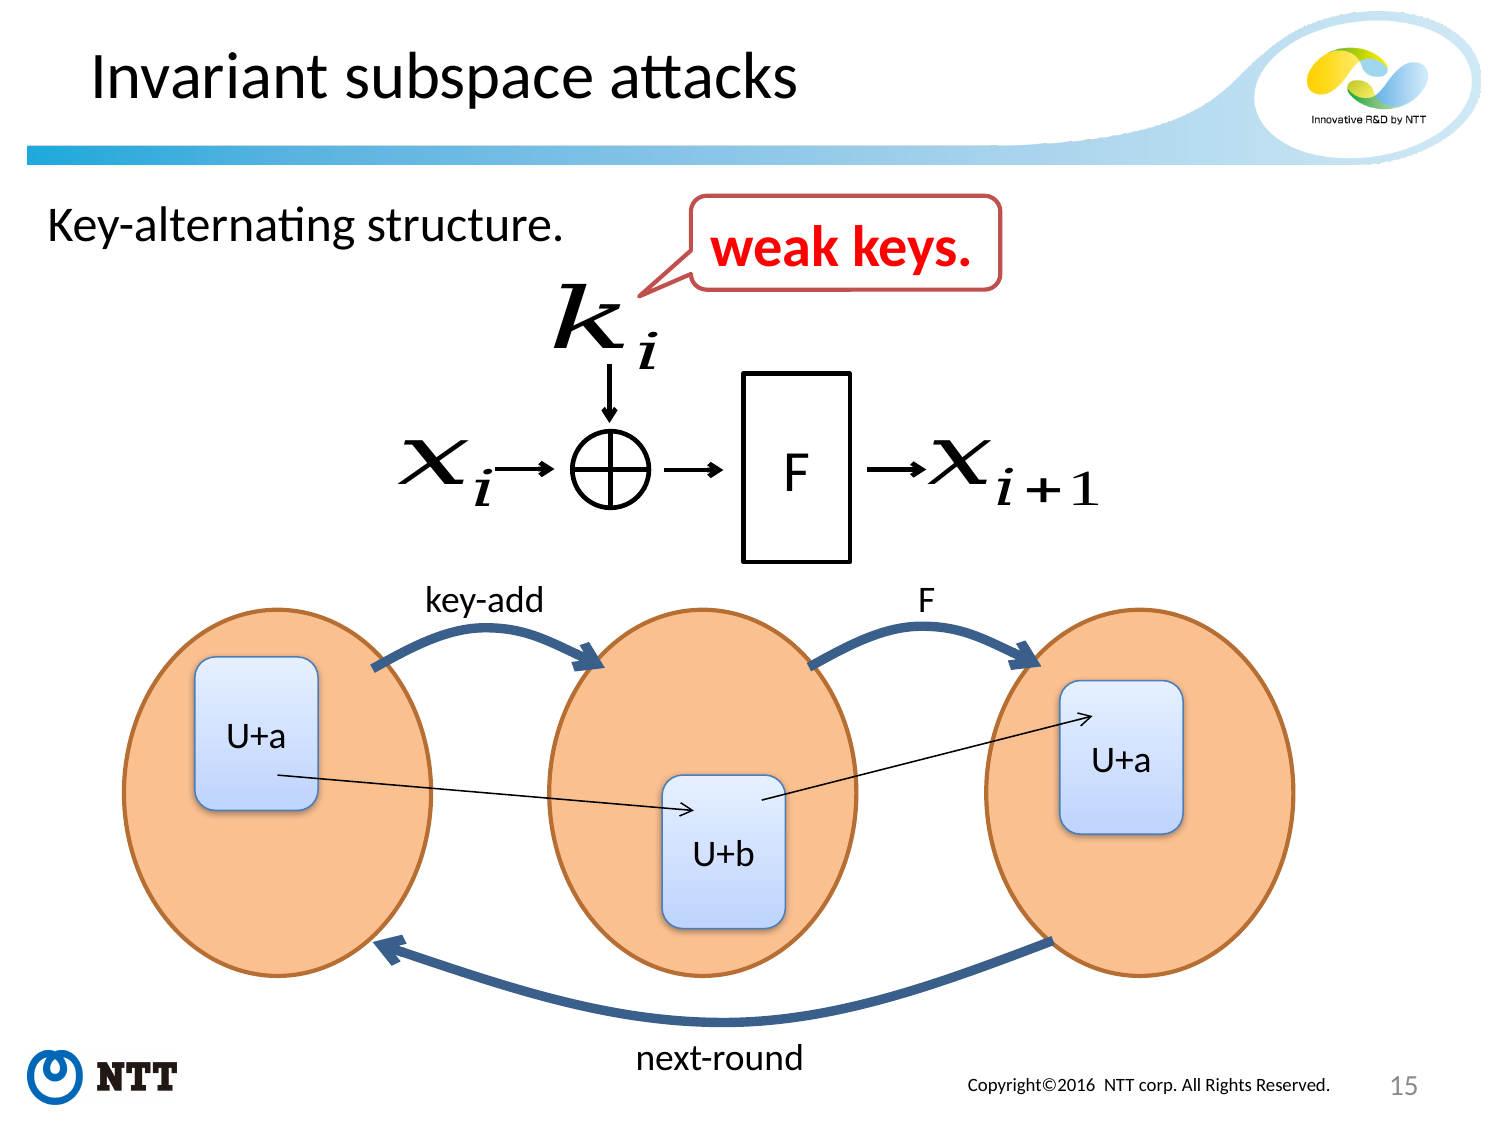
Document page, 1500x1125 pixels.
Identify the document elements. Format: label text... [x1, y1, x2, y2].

title Invariant subspace attacks [75, 37, 1199, 106]
text_box [570, 473, 607, 510]
text_box [371, 625, 605, 671]
text_box key-add [410, 567, 560, 627]
text_box [121, 607, 433, 979]
text_box [548, 809, 858, 941]
text_box [984, 607, 1296, 979]
text_box weak keys. [637, 193, 1003, 299]
text_box [807, 624, 1042, 670]
text_box U+a [1058, 679, 1184, 835]
text_box U+b [661, 774, 787, 930]
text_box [277, 774, 695, 811]
text_box [570, 429, 652, 471]
text_box [614, 473, 651, 510]
text_box [548, 607, 844, 773]
text_box F [903, 567, 951, 626]
text_box next-round [620, 1025, 820, 1086]
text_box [761, 715, 1093, 801]
text_box U+a [193, 656, 319, 812]
text_box F [741, 371, 852, 564]
picture [27, 1050, 177, 1105]
picture [27, 11, 1481, 165]
text_box Key-alternating structure. [32, 184, 580, 260]
text_box [372, 938, 1054, 1025]
